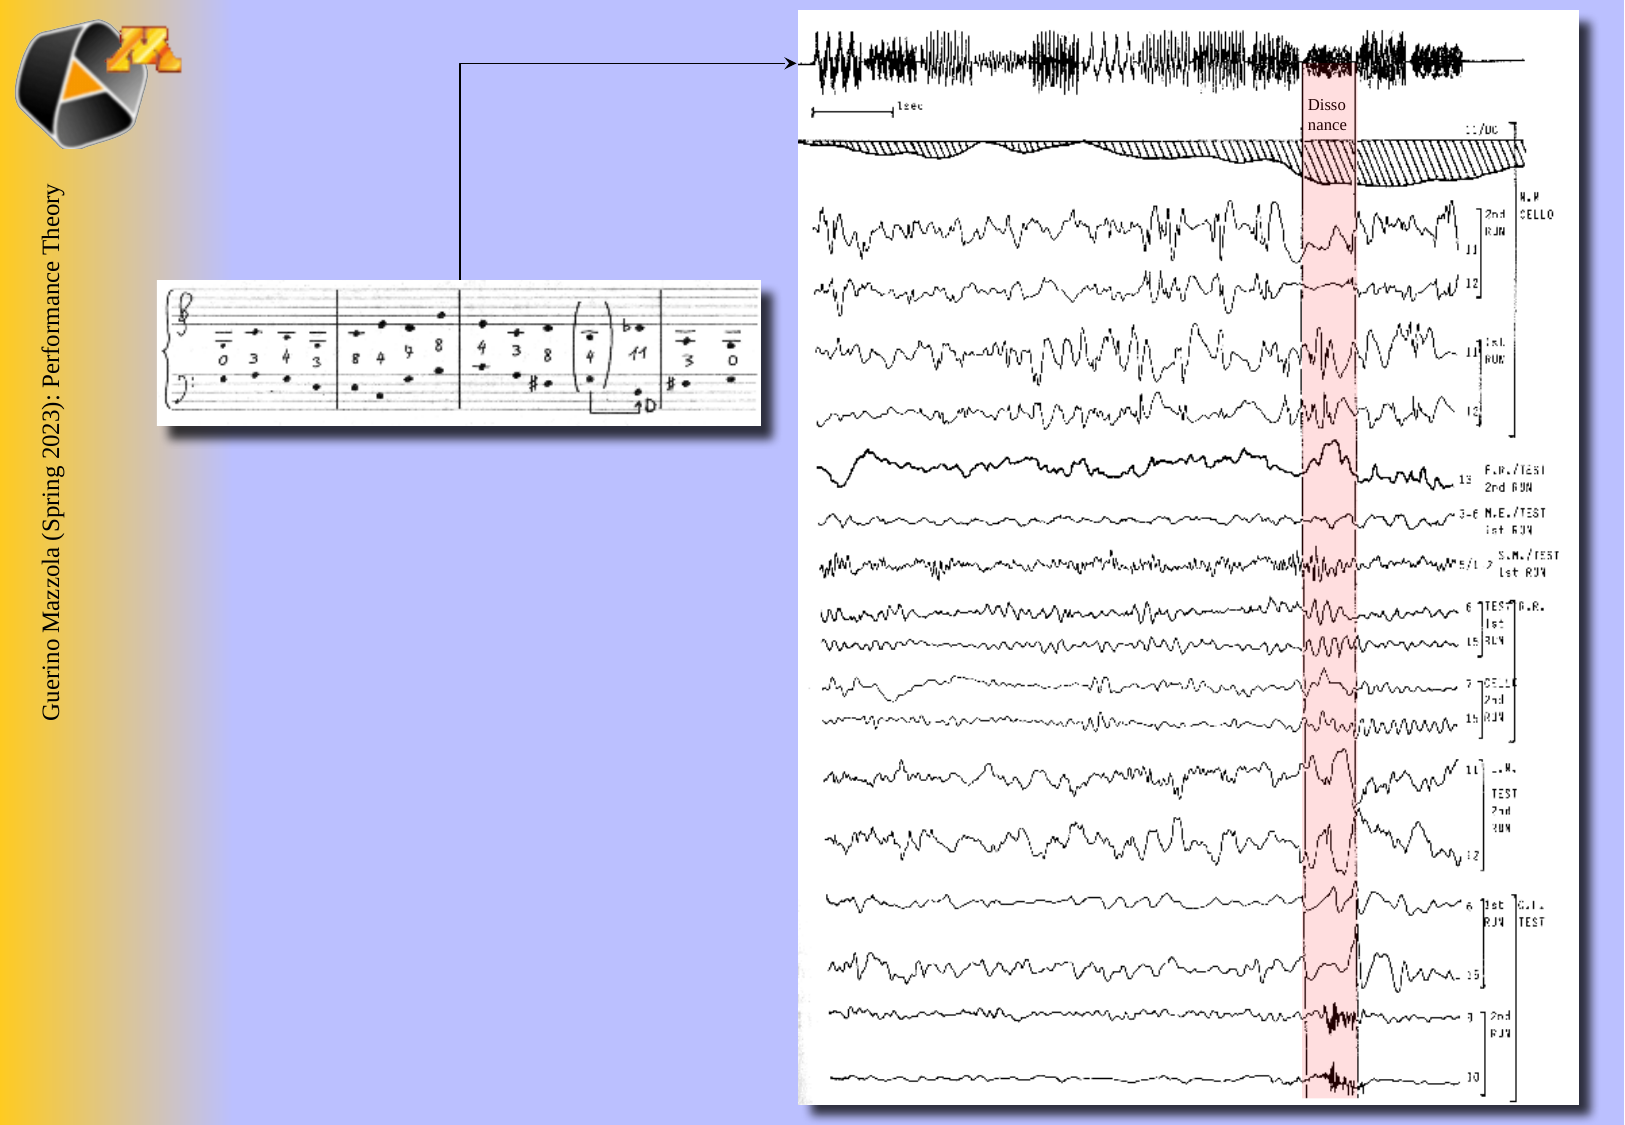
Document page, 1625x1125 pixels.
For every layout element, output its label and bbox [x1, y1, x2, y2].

text_box [798, 9, 1580, 1105]
picture [12, 18, 197, 149]
text_box [156, 63, 793, 427]
